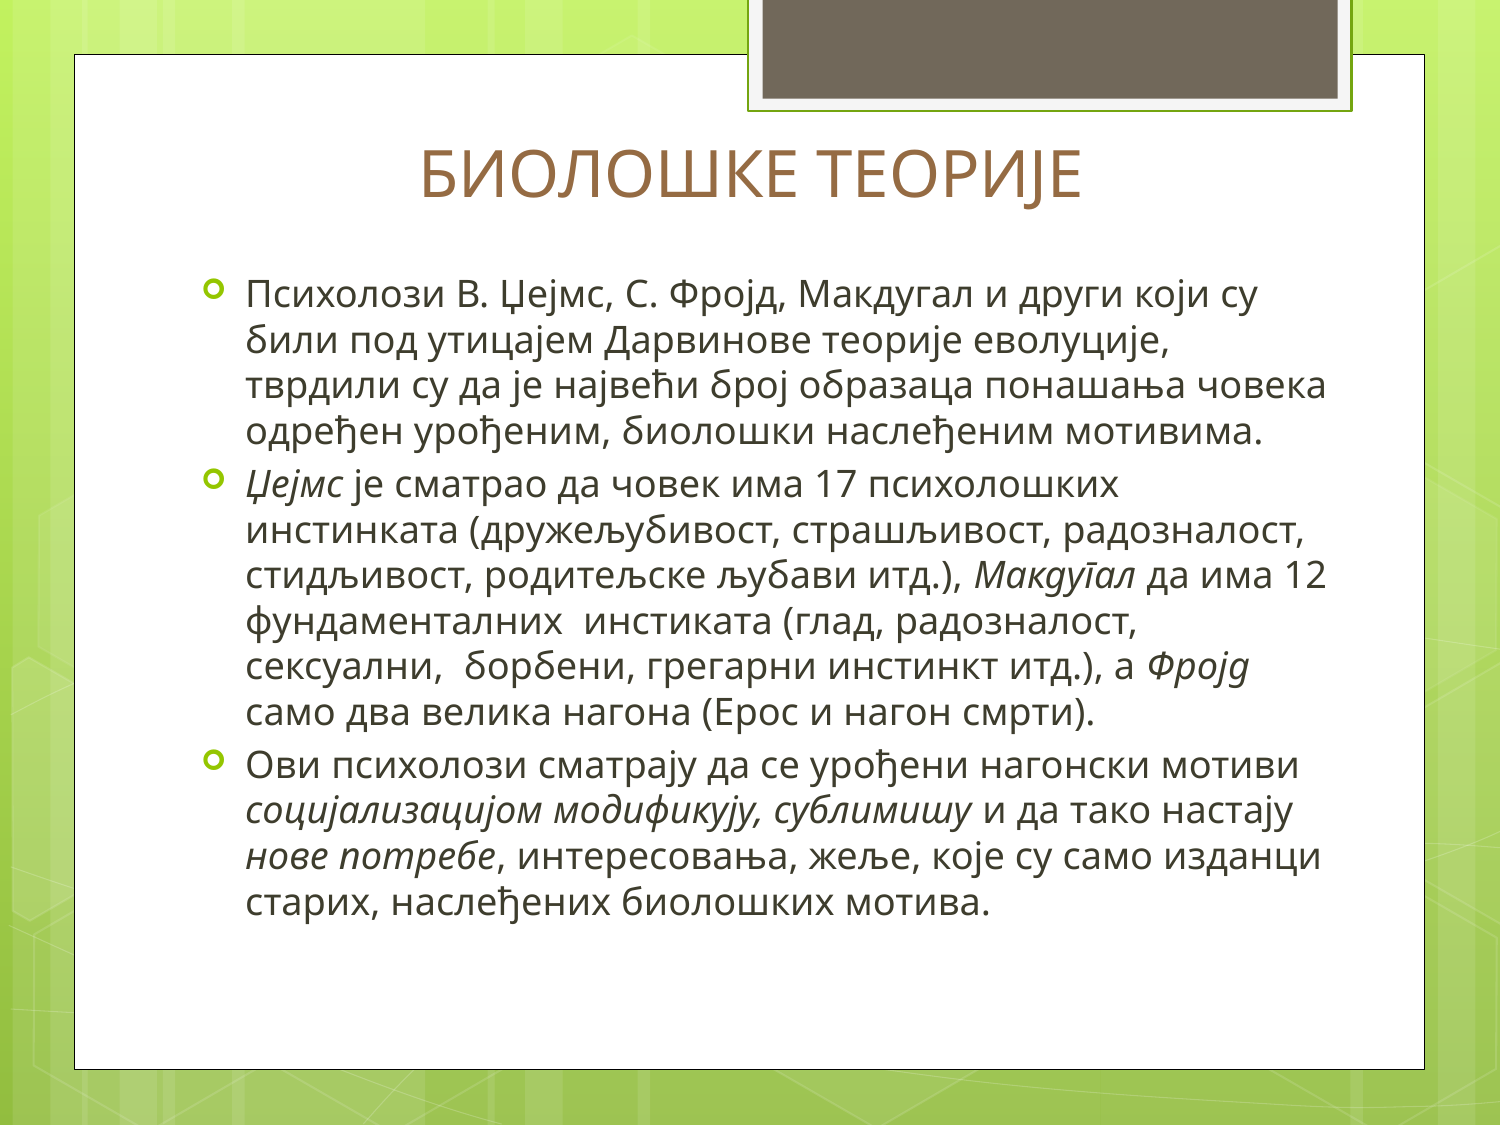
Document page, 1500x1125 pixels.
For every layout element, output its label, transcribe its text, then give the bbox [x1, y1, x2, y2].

list Психолози В. Џејмс, С. Фројд, Макдугал и други који су били под утицајем Дарвинове теорије еволуције, тврдили су да је највећи број образаца понашања човека одређен урођеним, биолошки наслеђеним мотивима. Џејмс је сматрао да човек има 17 психолошких инстинката (дружељубивост, страшљивост, радозналост, стидљивост, родитељске љубави итд.), Макдугал да има 12 фундаменталних инстиката (глад, радозналост, сексуални, борбени, грегарни инстинкт итд.), а Фројд само два велика нагона (Ерос и нагон смрти). Ови психолози сматрају да се урођени нагонски мотиви социјализацијом модификују, сублимишу и да тако настају нове потребе, интересовања, жеље, које су само изданци старих, наслеђених биолошких мотива. [174, 262, 1350, 950]
title БИОЛОШКЕ ТЕОРИЈЕ [174, 125, 1328, 219]
